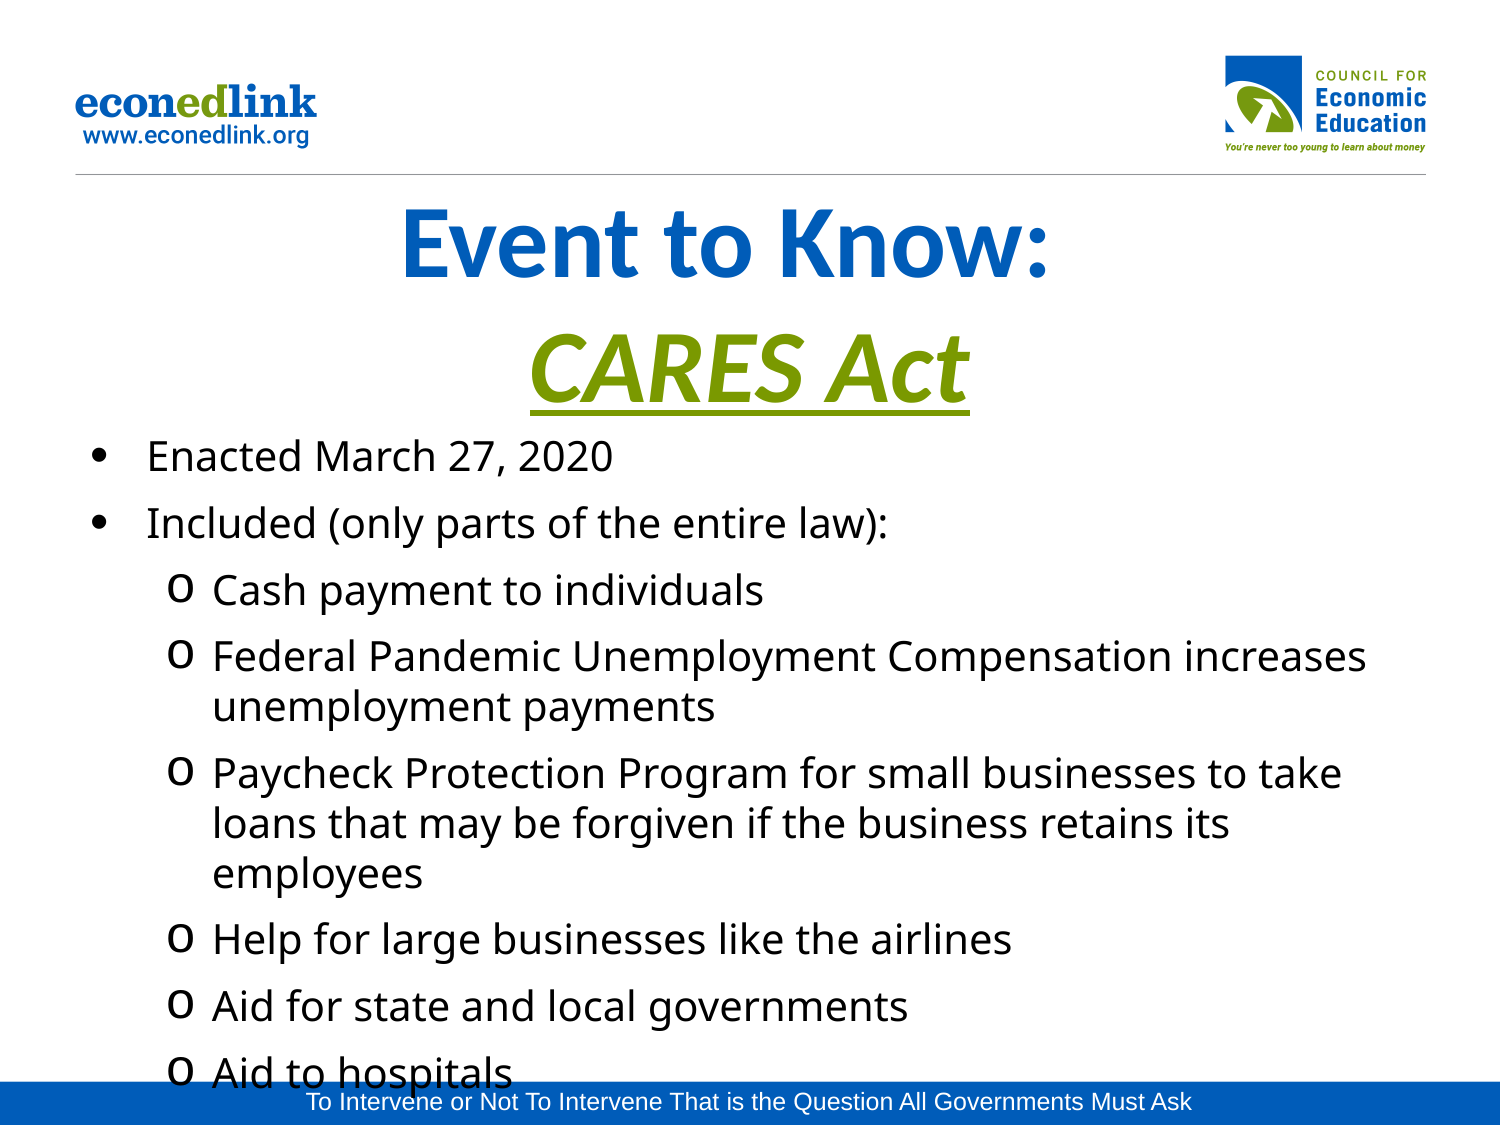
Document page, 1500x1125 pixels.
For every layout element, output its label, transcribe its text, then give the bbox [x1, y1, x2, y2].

title Event to Know: CARES Act [74, 204, 1426, 393]
list Enacted March 27, 2020 Included (only parts of the entire law): Cash payment to individuals Federal Pandemic Unemployment Compensation increases unemployment payments Paycheck Protection Program for small businesses to take loans that may be forgiven if the business retains its employees Help for large businesses like the airlines Aid for state and local governments Aid to hospitals [74, 422, 1426, 1043]
picture [0, 0, 1500, 1125]
